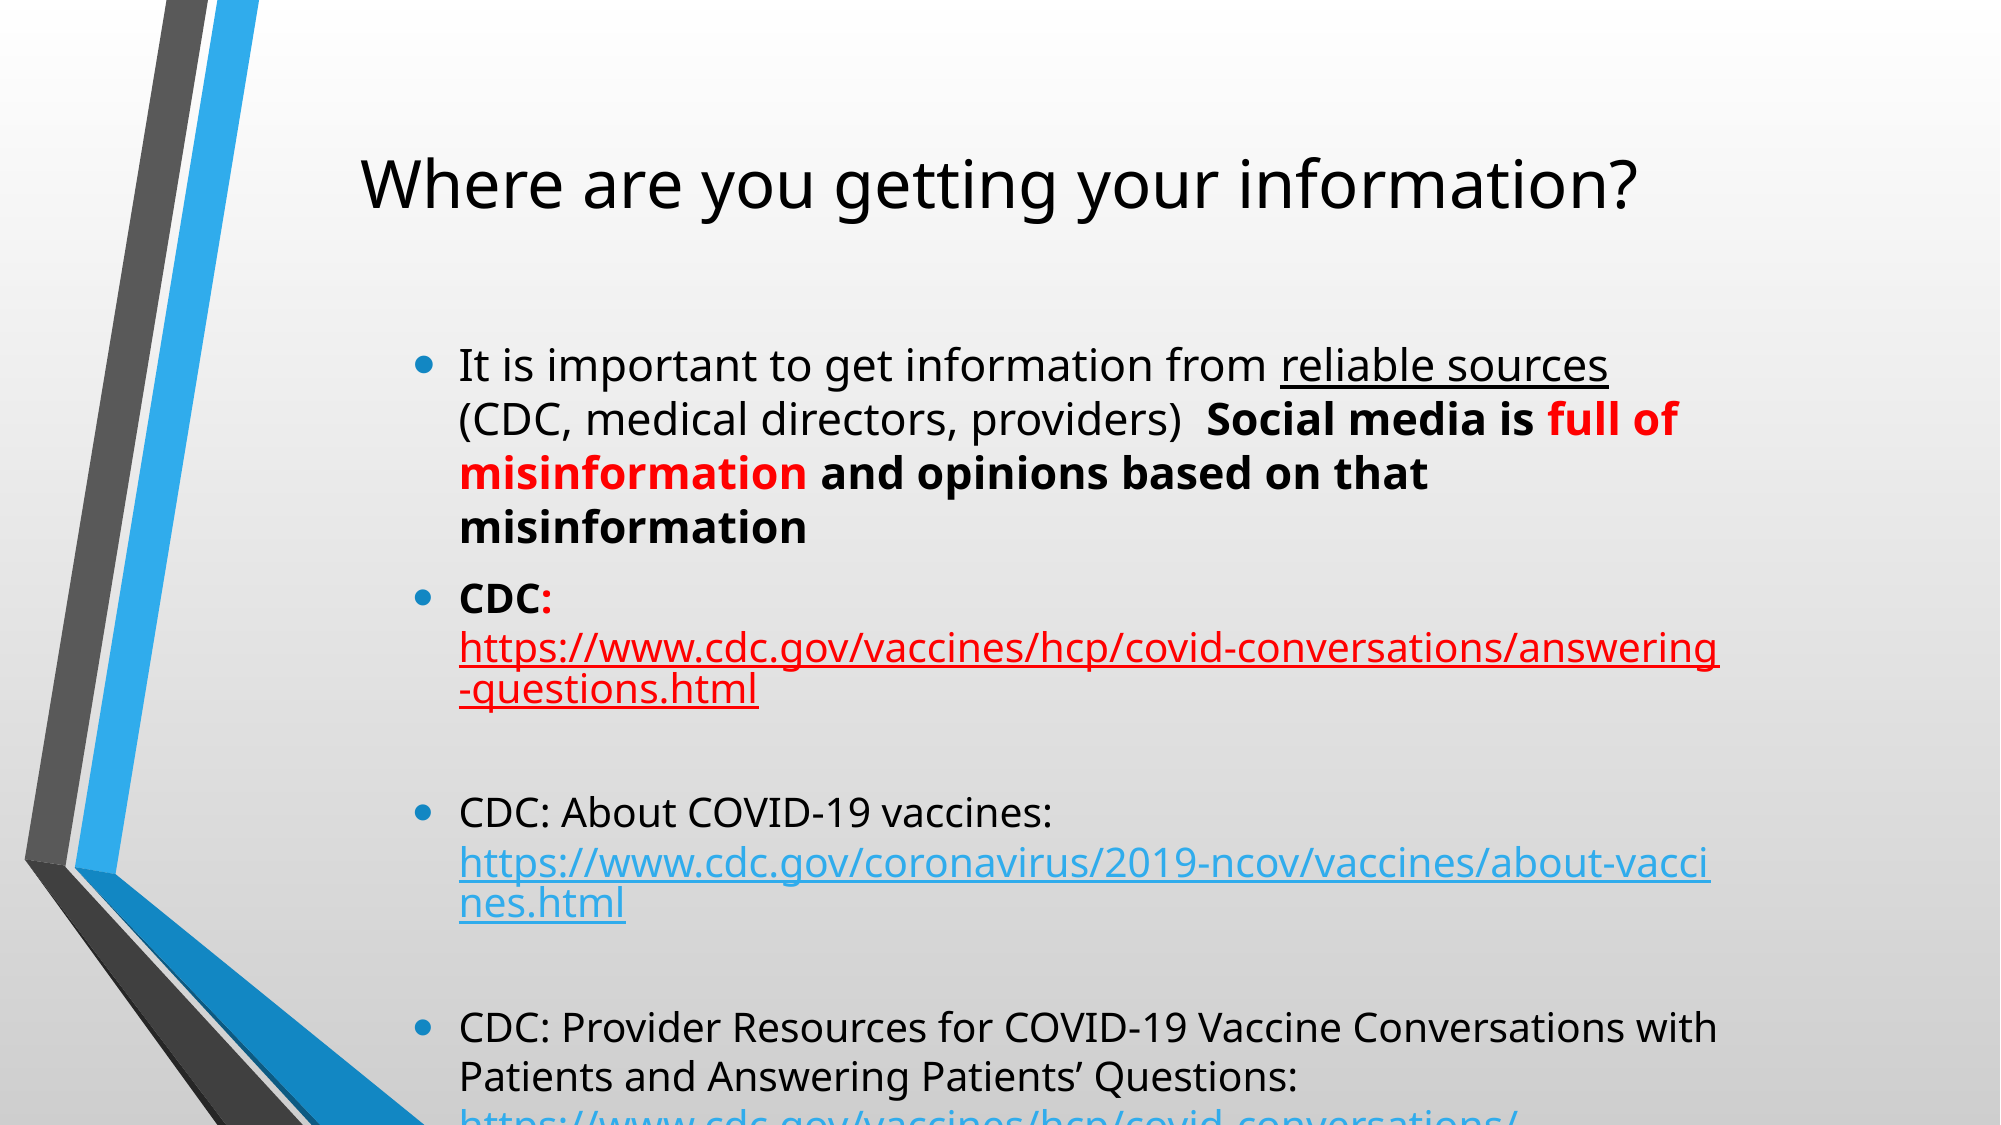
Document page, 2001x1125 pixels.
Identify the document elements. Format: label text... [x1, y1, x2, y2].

title Where are you getting your information? [95, 115, 1905, 248]
list It is important to get information from reliable sources (CDC, medical directors, providers) Social media is full of misinformation and opinions based on that misinformation CDC: https://www.cdc.gov/vaccines/hcp/covid-conversations/answering-questions.html CDC: About COVID-19 vaccines: https://www.cdc.gov/coronavirus/2019-ncov/vaccines/about-vaccines.html CDC: Provider Resources for COVID-19 Vaccine Conversations with Patients and Answering Patients’ Questions: https://www.cdc.gov/vaccines/hcp/covid-conversations/ [397, 329, 1746, 1088]
